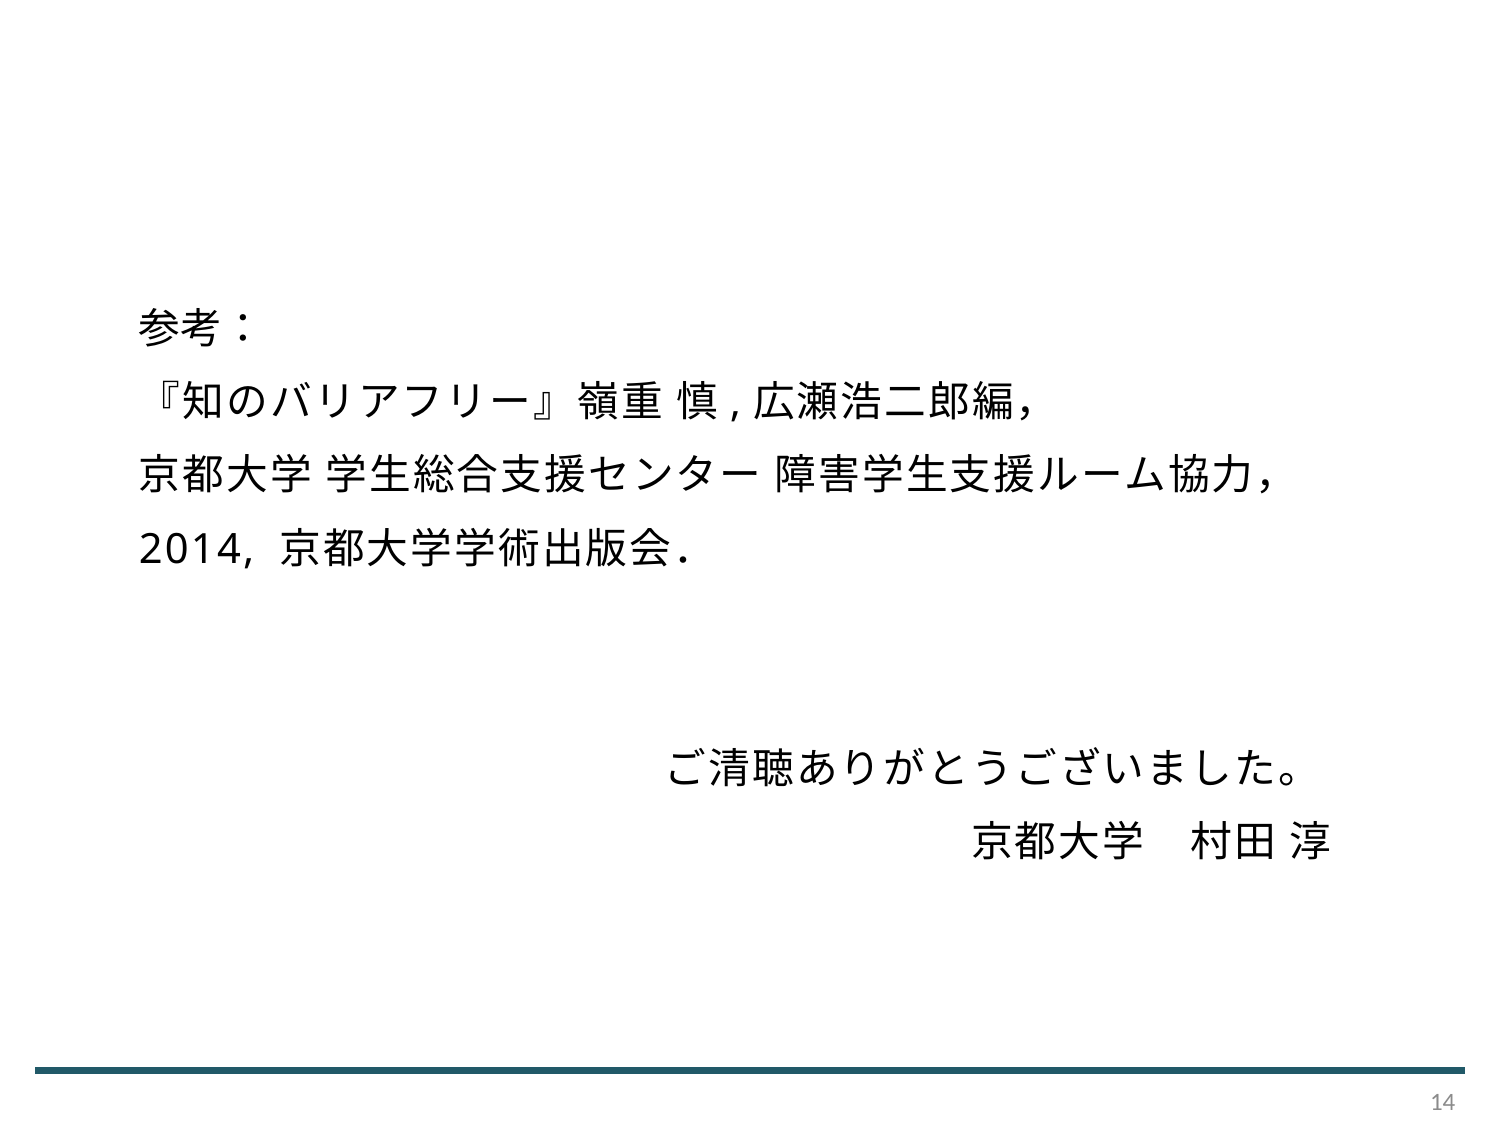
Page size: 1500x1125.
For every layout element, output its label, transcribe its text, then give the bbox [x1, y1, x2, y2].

slide_number 14 [1120, 1070, 1471, 1125]
text_box 参考： 『知のバリアフリー』嶺重 慎,広瀬浩二郎編， 京都大学 学生総合支援センター 障害学生支援ルーム協力， 2014, 京都大学学術出版会． ご清聴ありがとうございました。 京都大学 村田 淳 [123, 278, 1400, 941]
